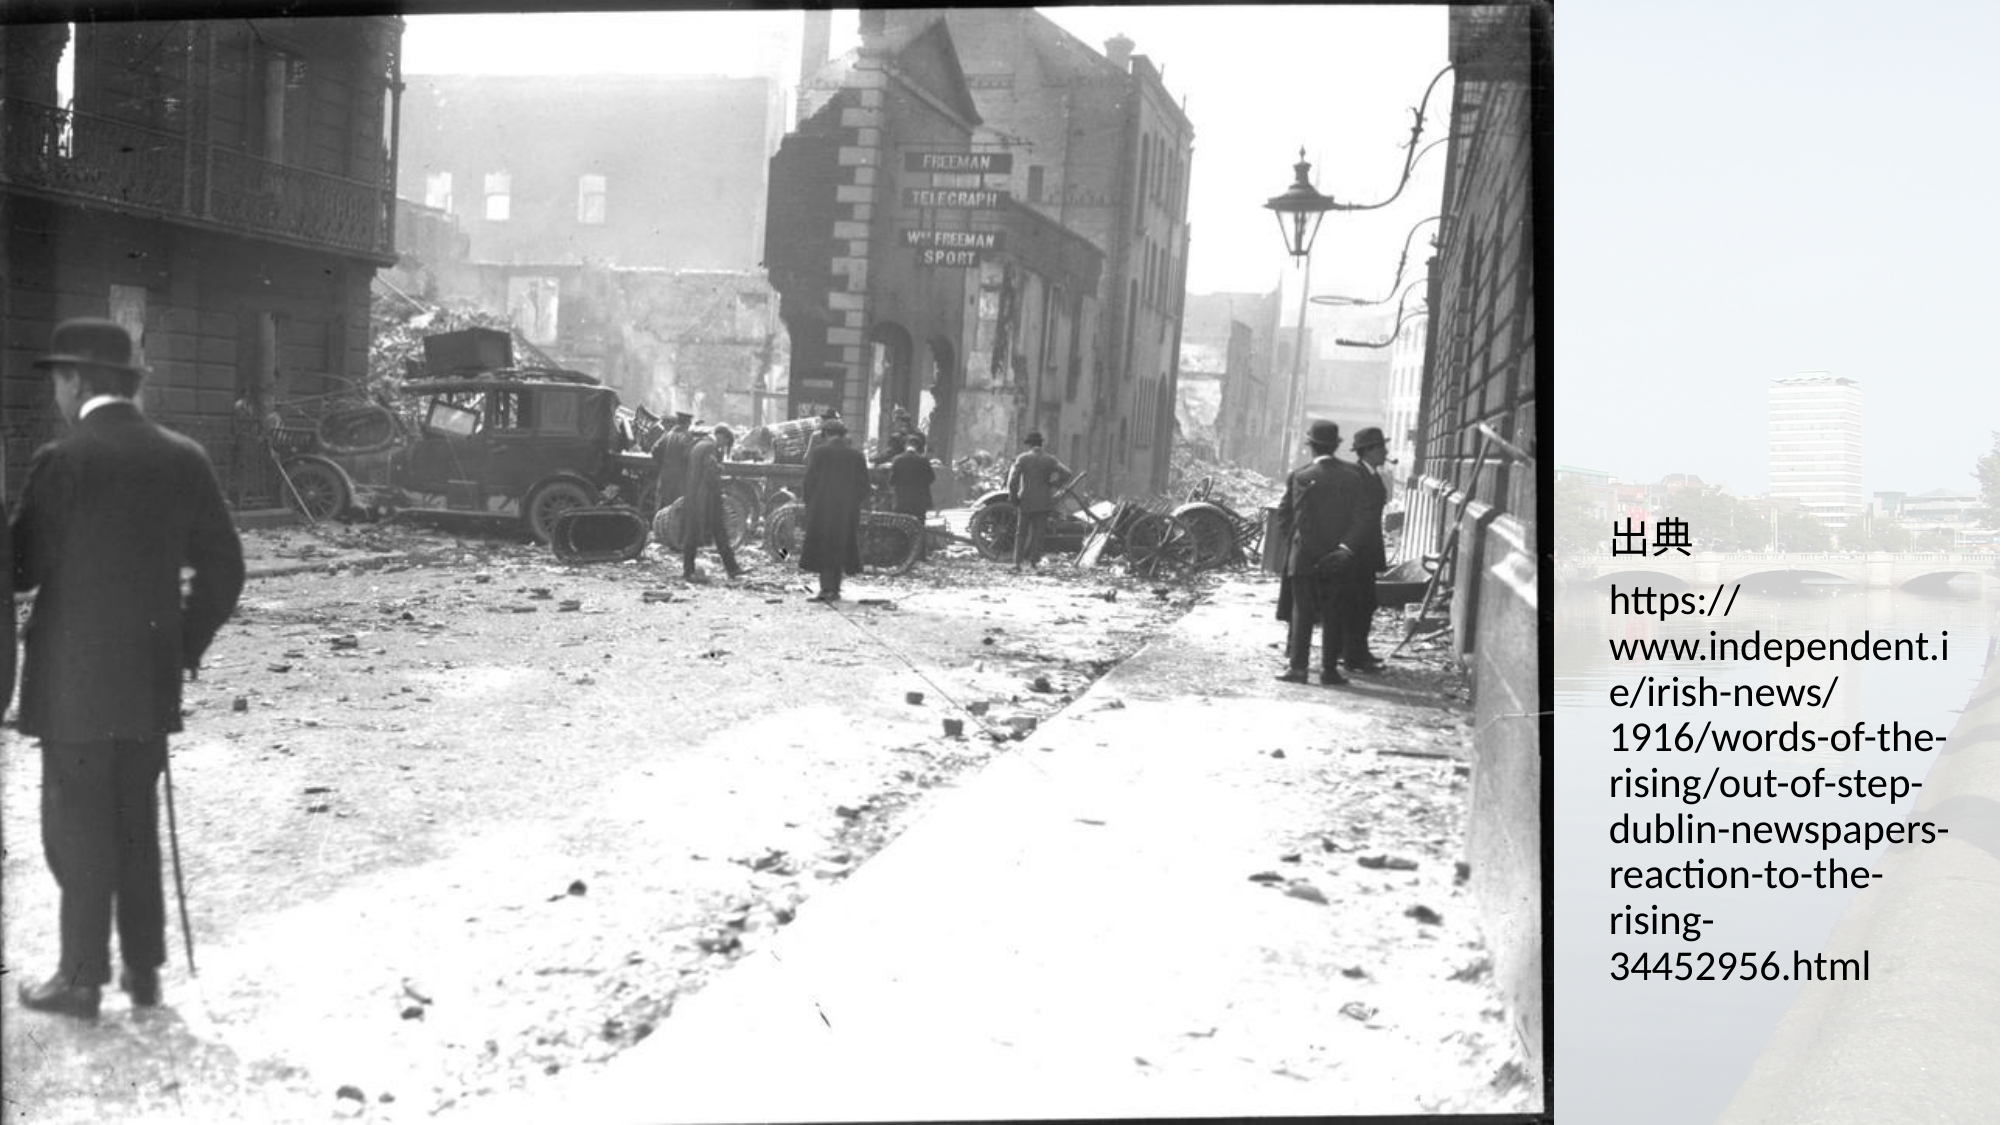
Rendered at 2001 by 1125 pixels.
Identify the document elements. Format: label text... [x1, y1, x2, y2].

picture [0, 0, 1554, 1125]
list 出典 https://www.independent.ie/irish-news/1916/words-of-the-rising/out-of-step-dublin-newspapers-reaction-to-the-rising-34452956.html [1593, 509, 1966, 1014]
